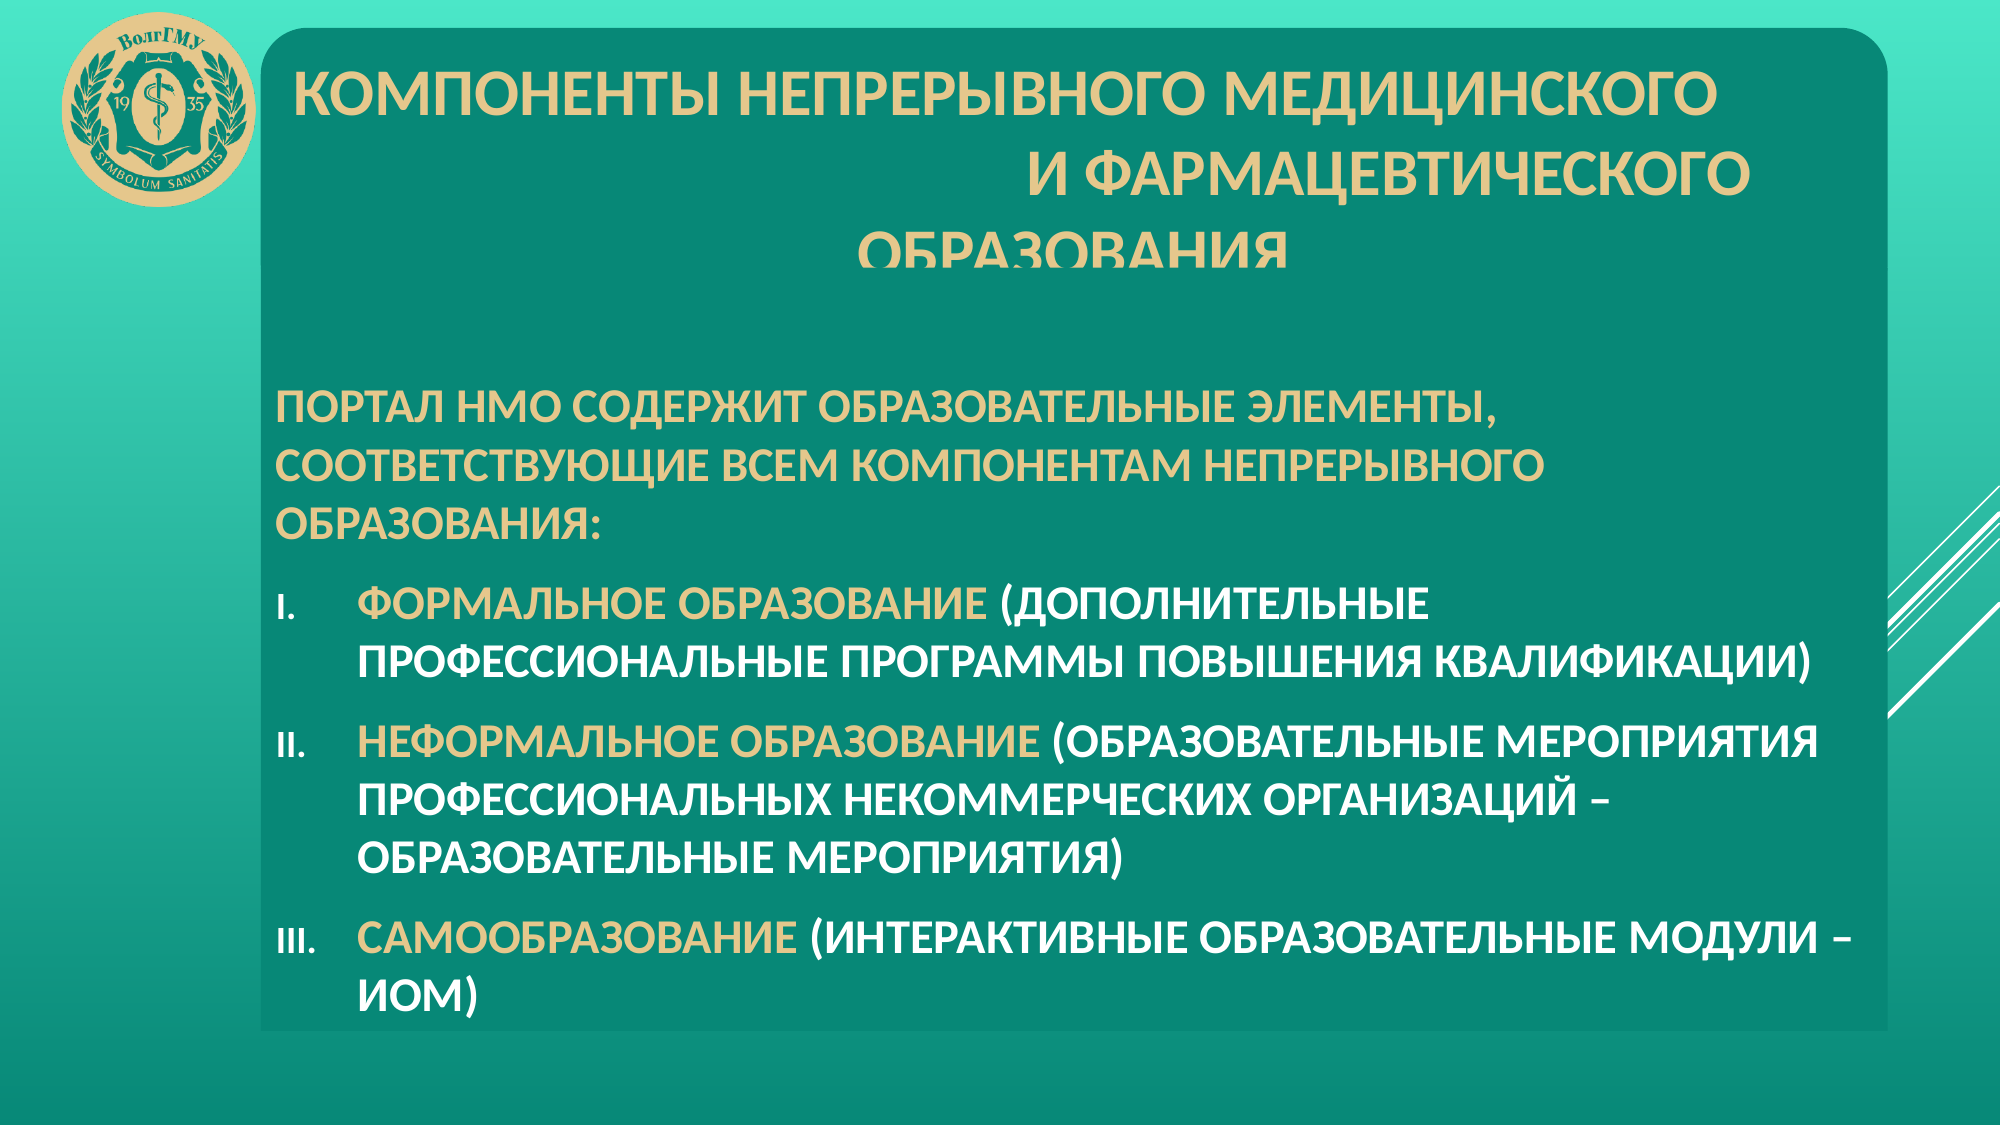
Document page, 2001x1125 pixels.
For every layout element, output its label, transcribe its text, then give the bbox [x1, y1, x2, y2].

text_box КОМПОНЕНТЫ НЕПРЕРЫВНОГО МЕДИЦИНСКОГО И ФАРМАЦЕВТИЧЕСКОГО ОБРАЗОВАНИЯ [260, 27, 1888, 267]
picture [61, 12, 261, 207]
list ПОРТал НМО содержит образовательные элементы, соответствующие всем компонентам непрерывного образования: Формальное образование (дополнительные профессиональные программы повышения квалификации) Неформальное образование (образовательные мероприятия профессиональных некоммерческих организаций – образовательные мероприятия) Самообразование (интерактивные образовательные модули – ИОМ) [260, 267, 1888, 1031]
